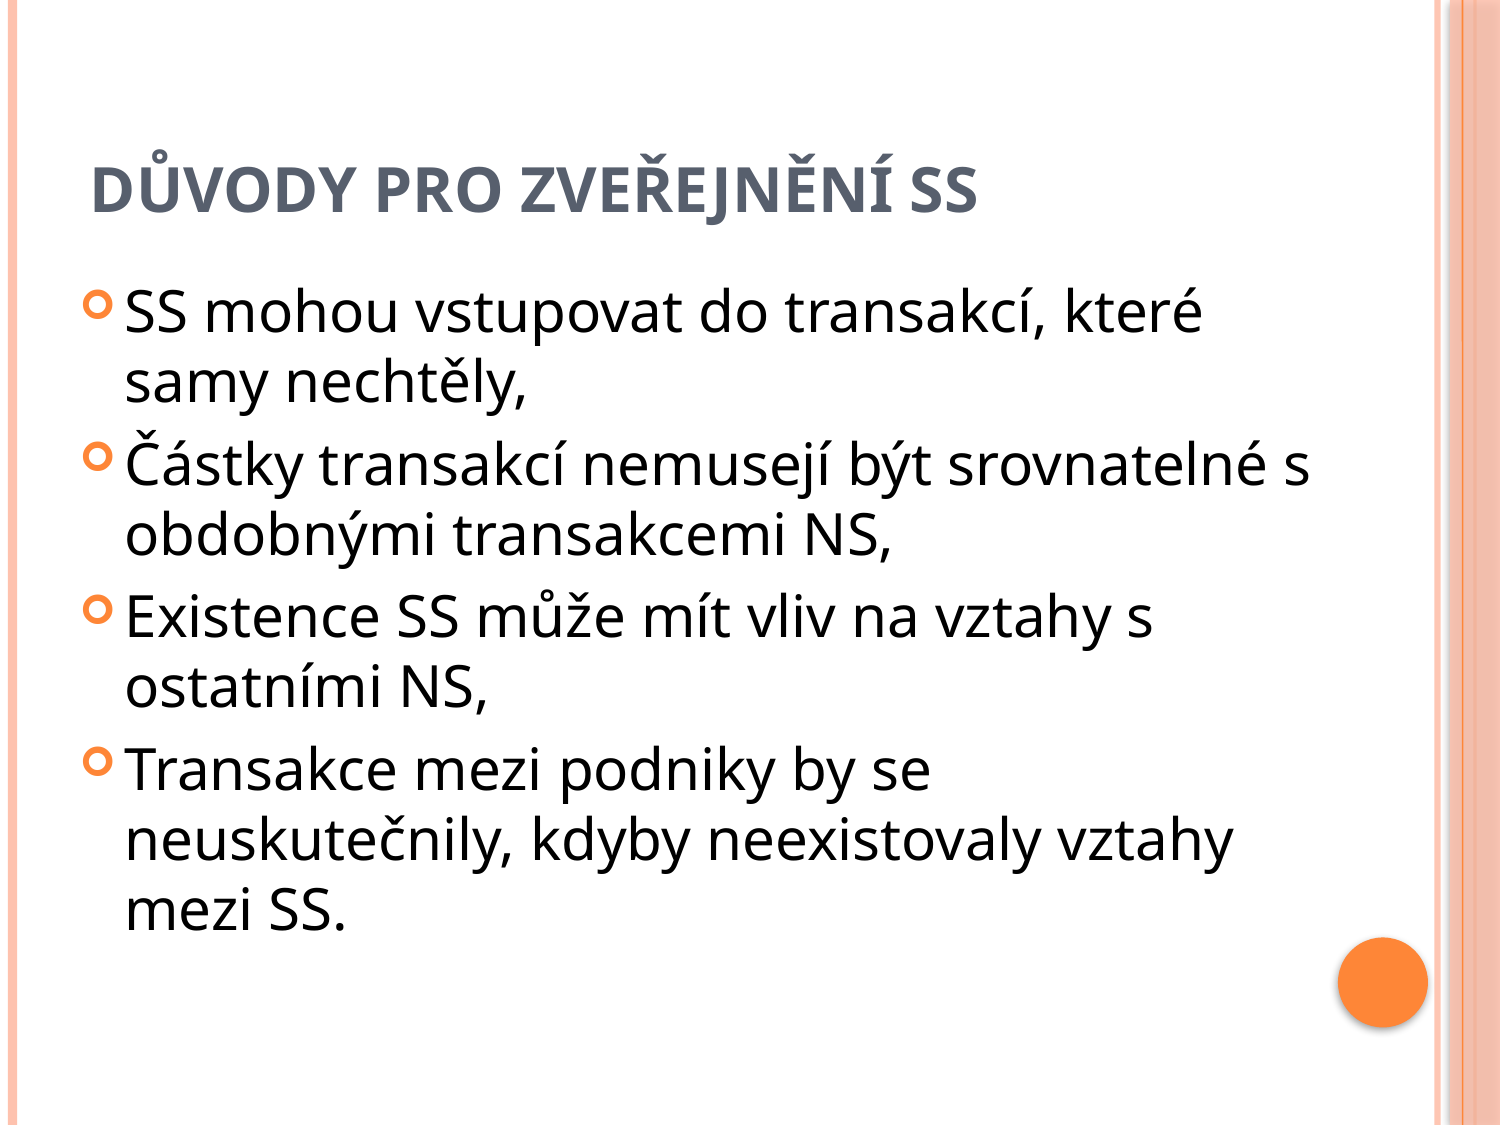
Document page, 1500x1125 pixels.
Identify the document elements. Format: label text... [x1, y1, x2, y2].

list SS mohou vstupovat do transakcí, které samy nechtěly, Částky transakcí nemusejí být srovnatelné s obdobnými transakcemi NS, Existence SS může mít vliv na vztahy s ostatními NS, Transakce mezi podniky by se neuskutečnily, kdyby neexistovaly vztahy mezi SS. [64, 267, 1340, 1030]
title Důvody pro zveřejnění SS [75, 45, 1300, 233]
